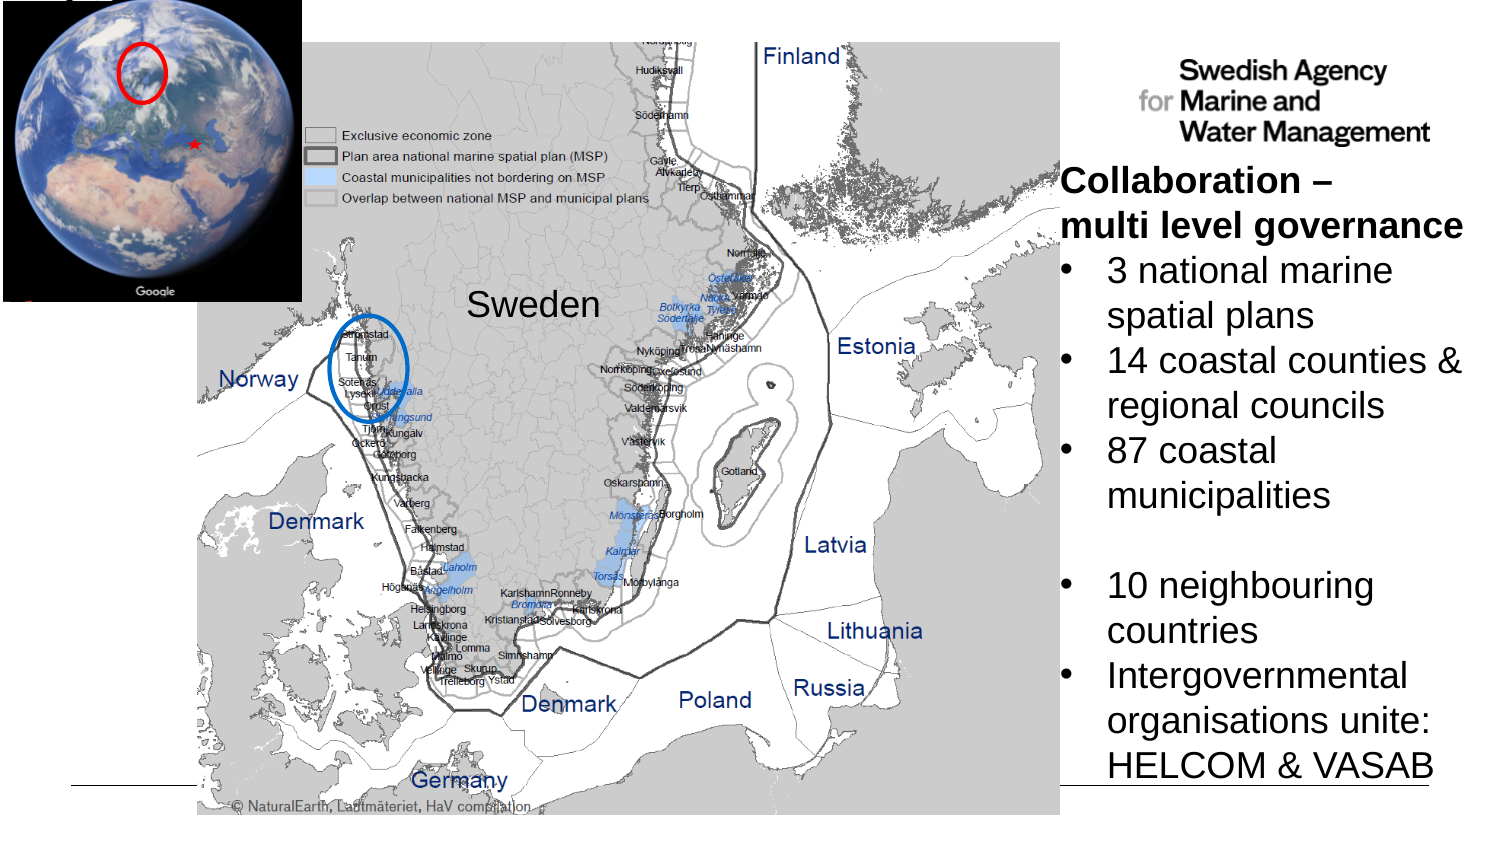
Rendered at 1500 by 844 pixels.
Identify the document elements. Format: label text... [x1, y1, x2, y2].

picture [1139, 59, 1430, 147]
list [197, 41, 1061, 815]
picture [3, 0, 302, 302]
text_box Collaboration – multi level governance 3 national marine spatial plans 14 coastal counties & regional councils 87 coastal municipalities 10 neighbouring countries Intergovernmental organisations unite: HELCOM & VASAB [1045, 148, 1500, 839]
